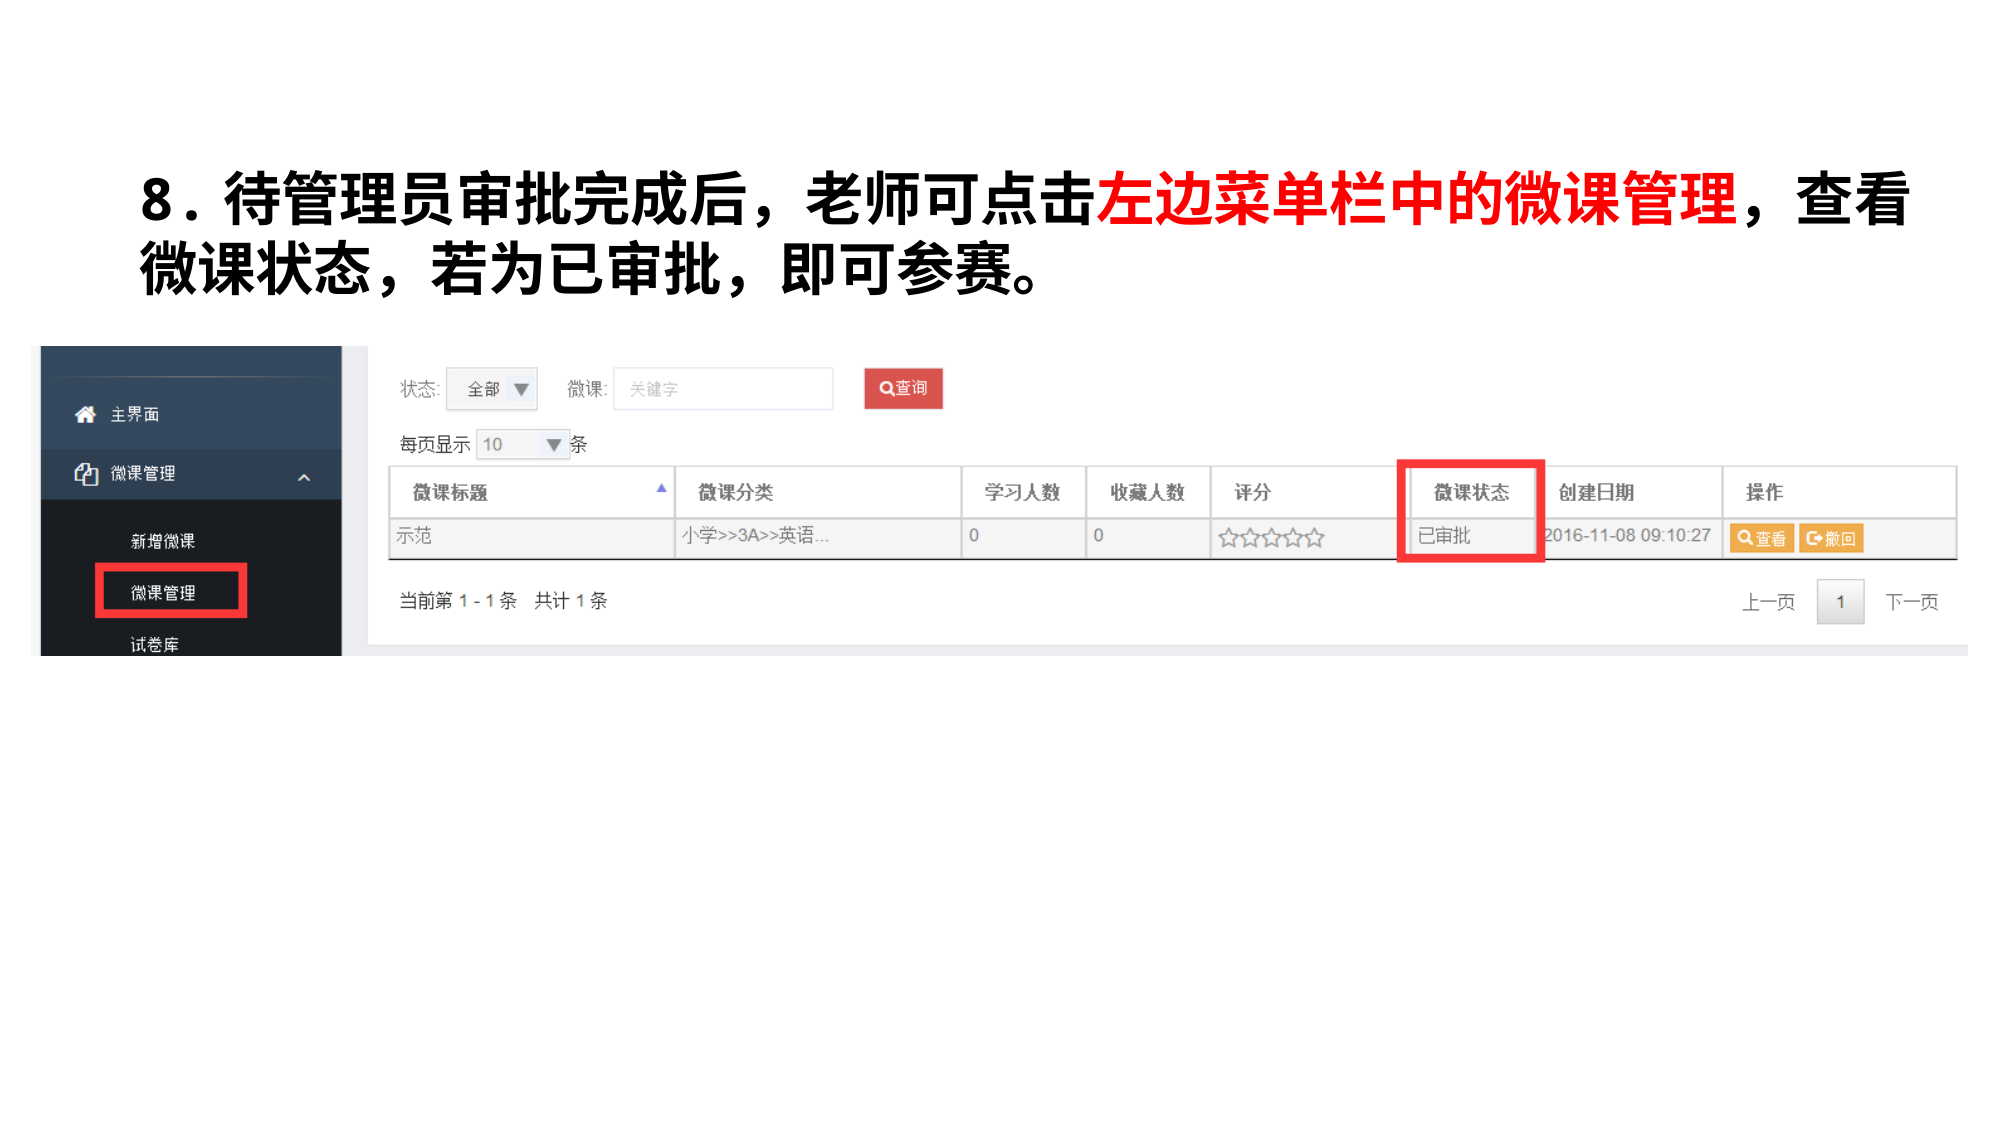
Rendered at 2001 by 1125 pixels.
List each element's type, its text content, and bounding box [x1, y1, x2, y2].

picture [31, 346, 1968, 656]
text_box 8.待管理员审批完成后，老师可点击左边菜单栏中的微课管理，查看微课状态，若为已审批，即可参赛。 [124, 154, 1941, 310]
